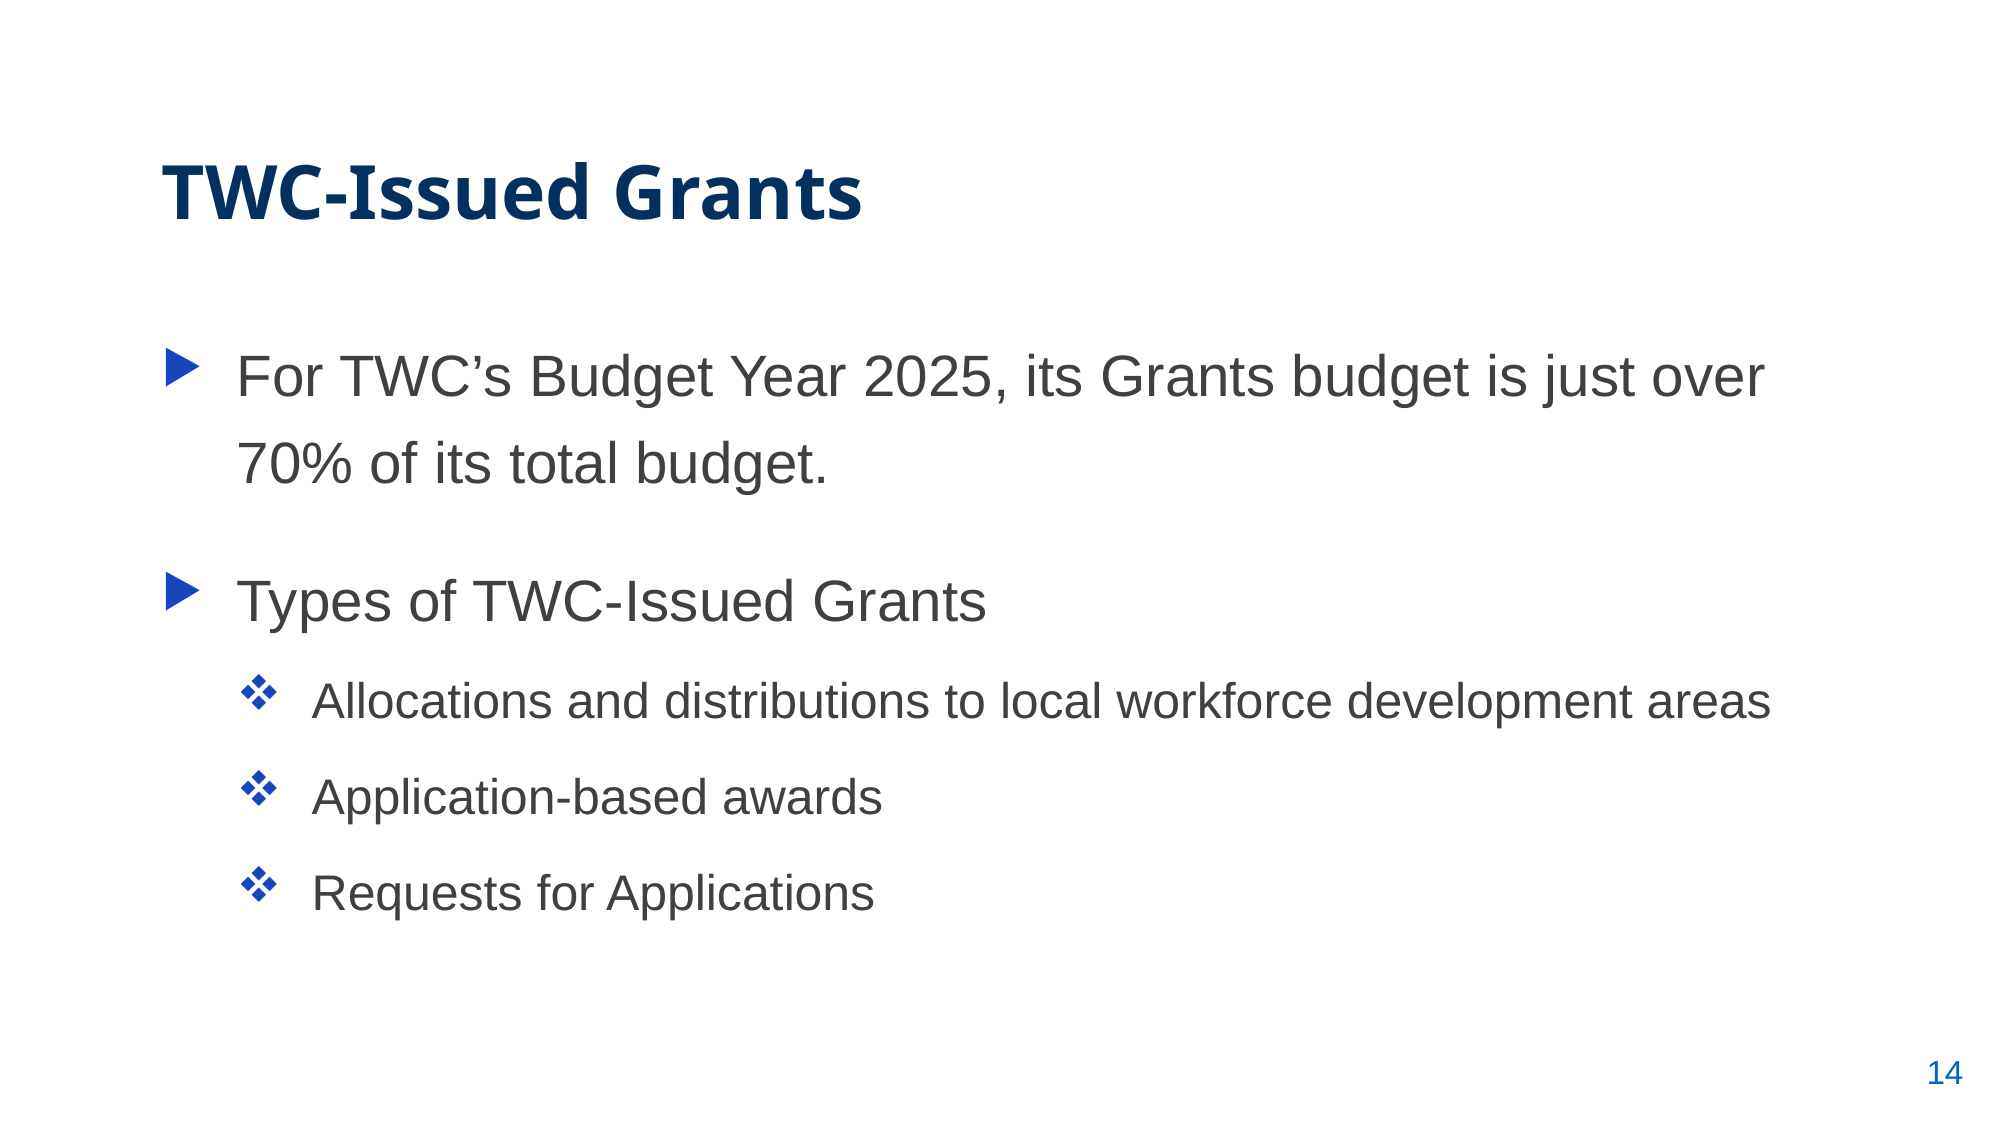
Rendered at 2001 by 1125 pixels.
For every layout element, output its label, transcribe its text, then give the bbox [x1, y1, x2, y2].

text_box For TWC’s Budget Year 2025, its Grants budget is just over 70% of its total budget. Types of TWC-Issued Grants Allocations and distributions to local workforce development areas Application-based awards Requests for Applications [146, 313, 1818, 1050]
text_box 14 [1841, 1031, 1979, 1099]
title TWC-Issued Grants [146, 75, 1842, 304]
